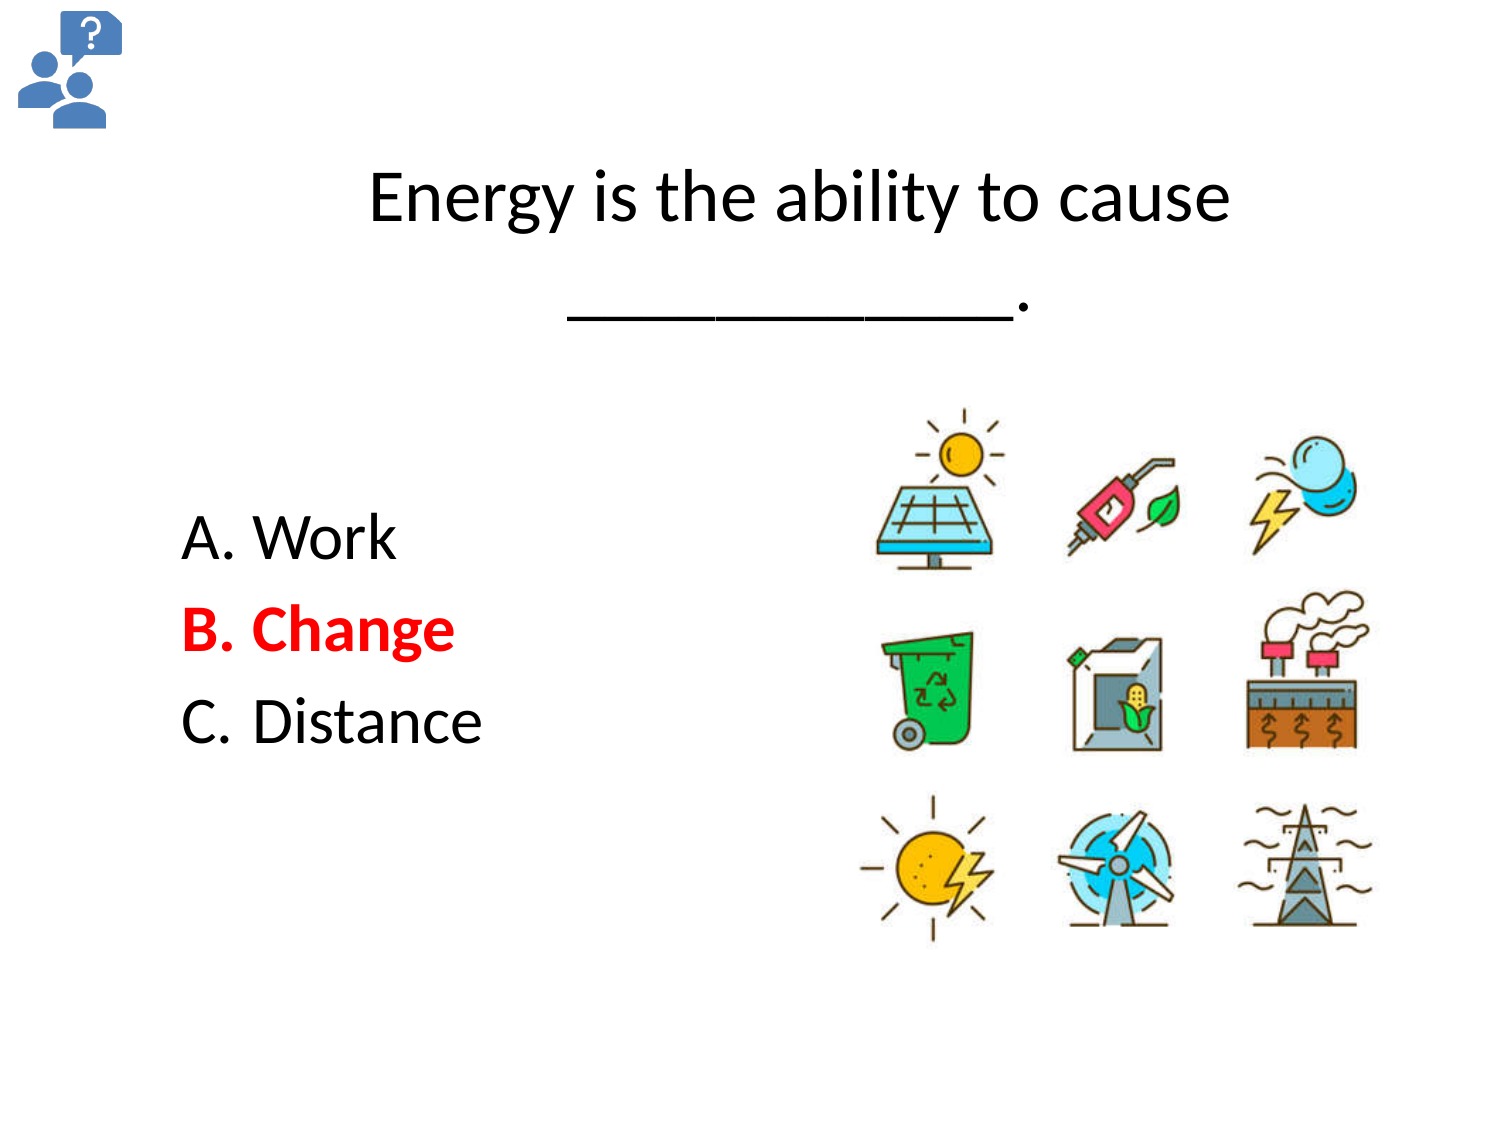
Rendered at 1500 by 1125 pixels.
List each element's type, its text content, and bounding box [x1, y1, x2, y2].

text_box Energy is the ability to cause ____________. [162, 139, 1439, 335]
text_box Work Change Distance [162, 473, 797, 963]
text_box [0, 0, 140, 140]
picture [802, 372, 1439, 1009]
